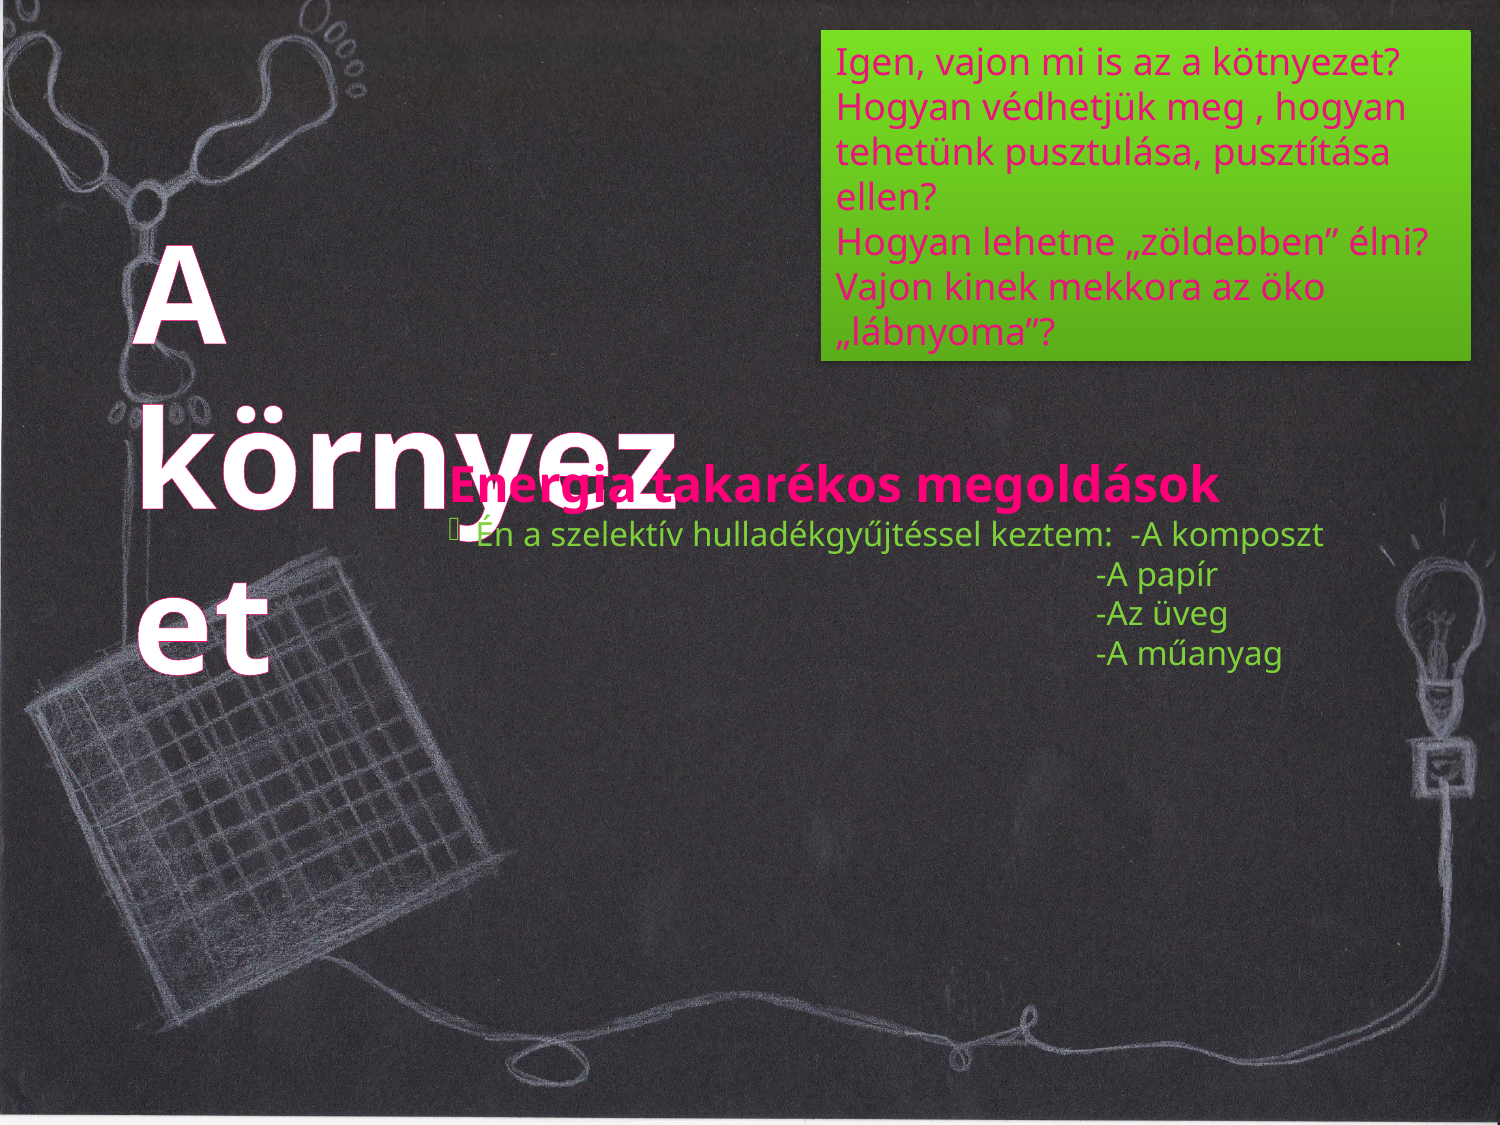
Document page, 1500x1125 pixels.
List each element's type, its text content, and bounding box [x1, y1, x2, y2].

text_box Igen, vajon mi is az a kötnyezet? Hogyan védhetjük meg , hogyan tehetünk pusztulása, pusztítása ellen? Hogyan lehetne „zöldebben” élni? Vajon kinek mekkora az öko „lábnyoma”? [820, 30, 1471, 361]
text_box Energia takarékos megoldások Én a szelektív hulladékgyűjtéssel keztem: -A komposzt -A papír -Az üveg -A műanyag [433, 445, 1500, 730]
text_box A környezet [117, 199, 727, 709]
picture [0, 0, 1500, 1125]
